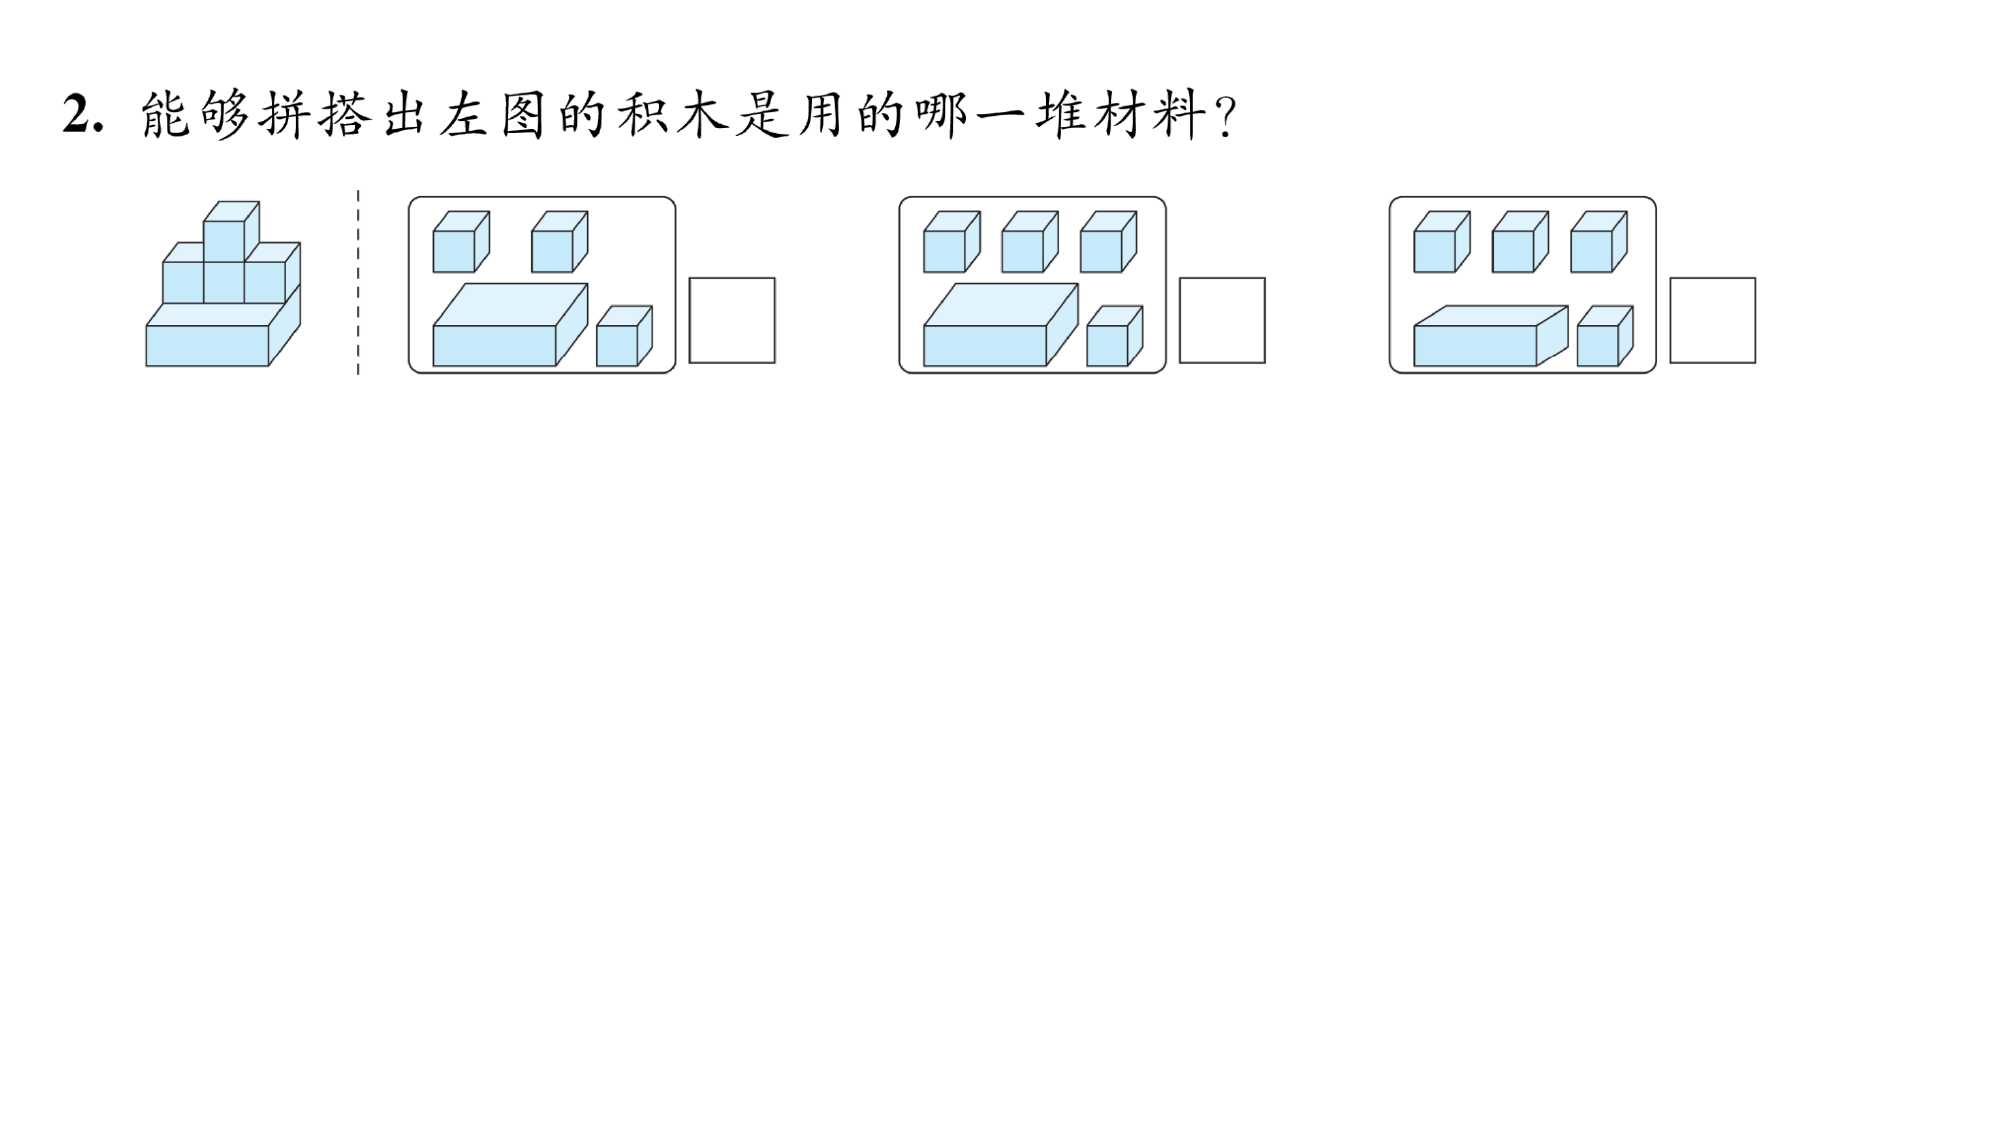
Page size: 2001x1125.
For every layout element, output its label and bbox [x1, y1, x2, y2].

picture [58, 58, 1949, 398]
